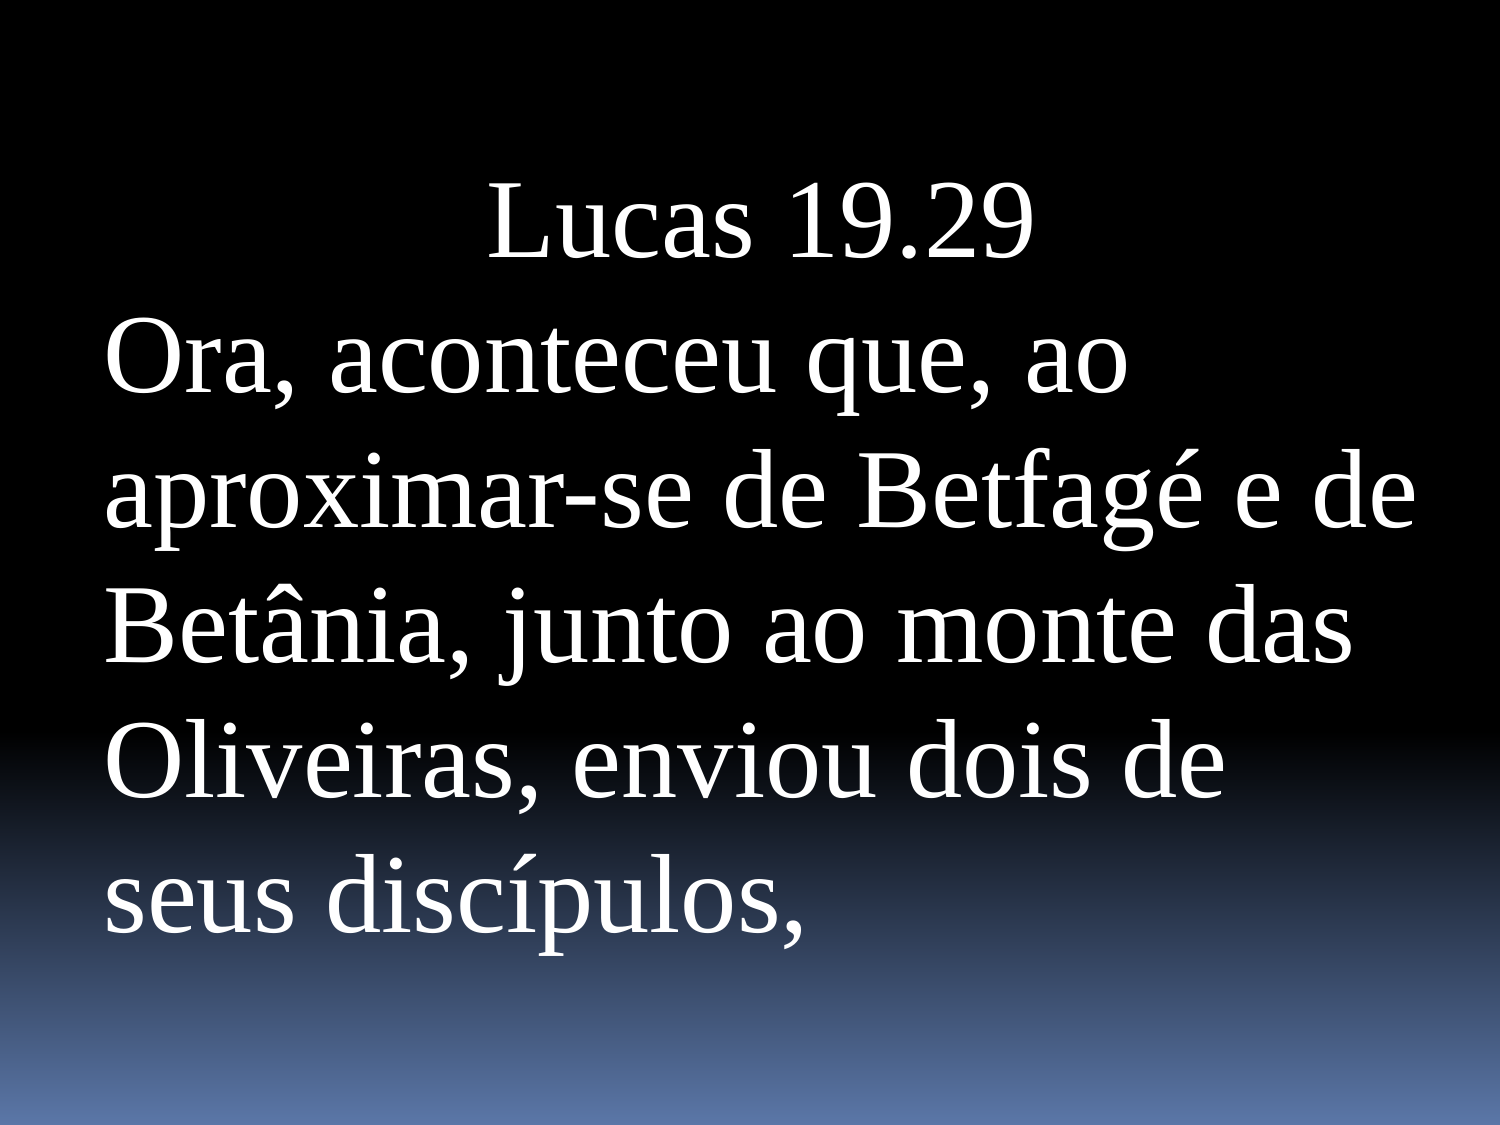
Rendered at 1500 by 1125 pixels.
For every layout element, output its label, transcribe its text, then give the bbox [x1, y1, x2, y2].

text_box Lucas 19.29 Ora, aconteceu que, ao aproximar-se de Betfagé e de Betânia, junto ao monte das Oliveiras, enviou dois de seus discípulos, [88, 137, 1436, 1125]
